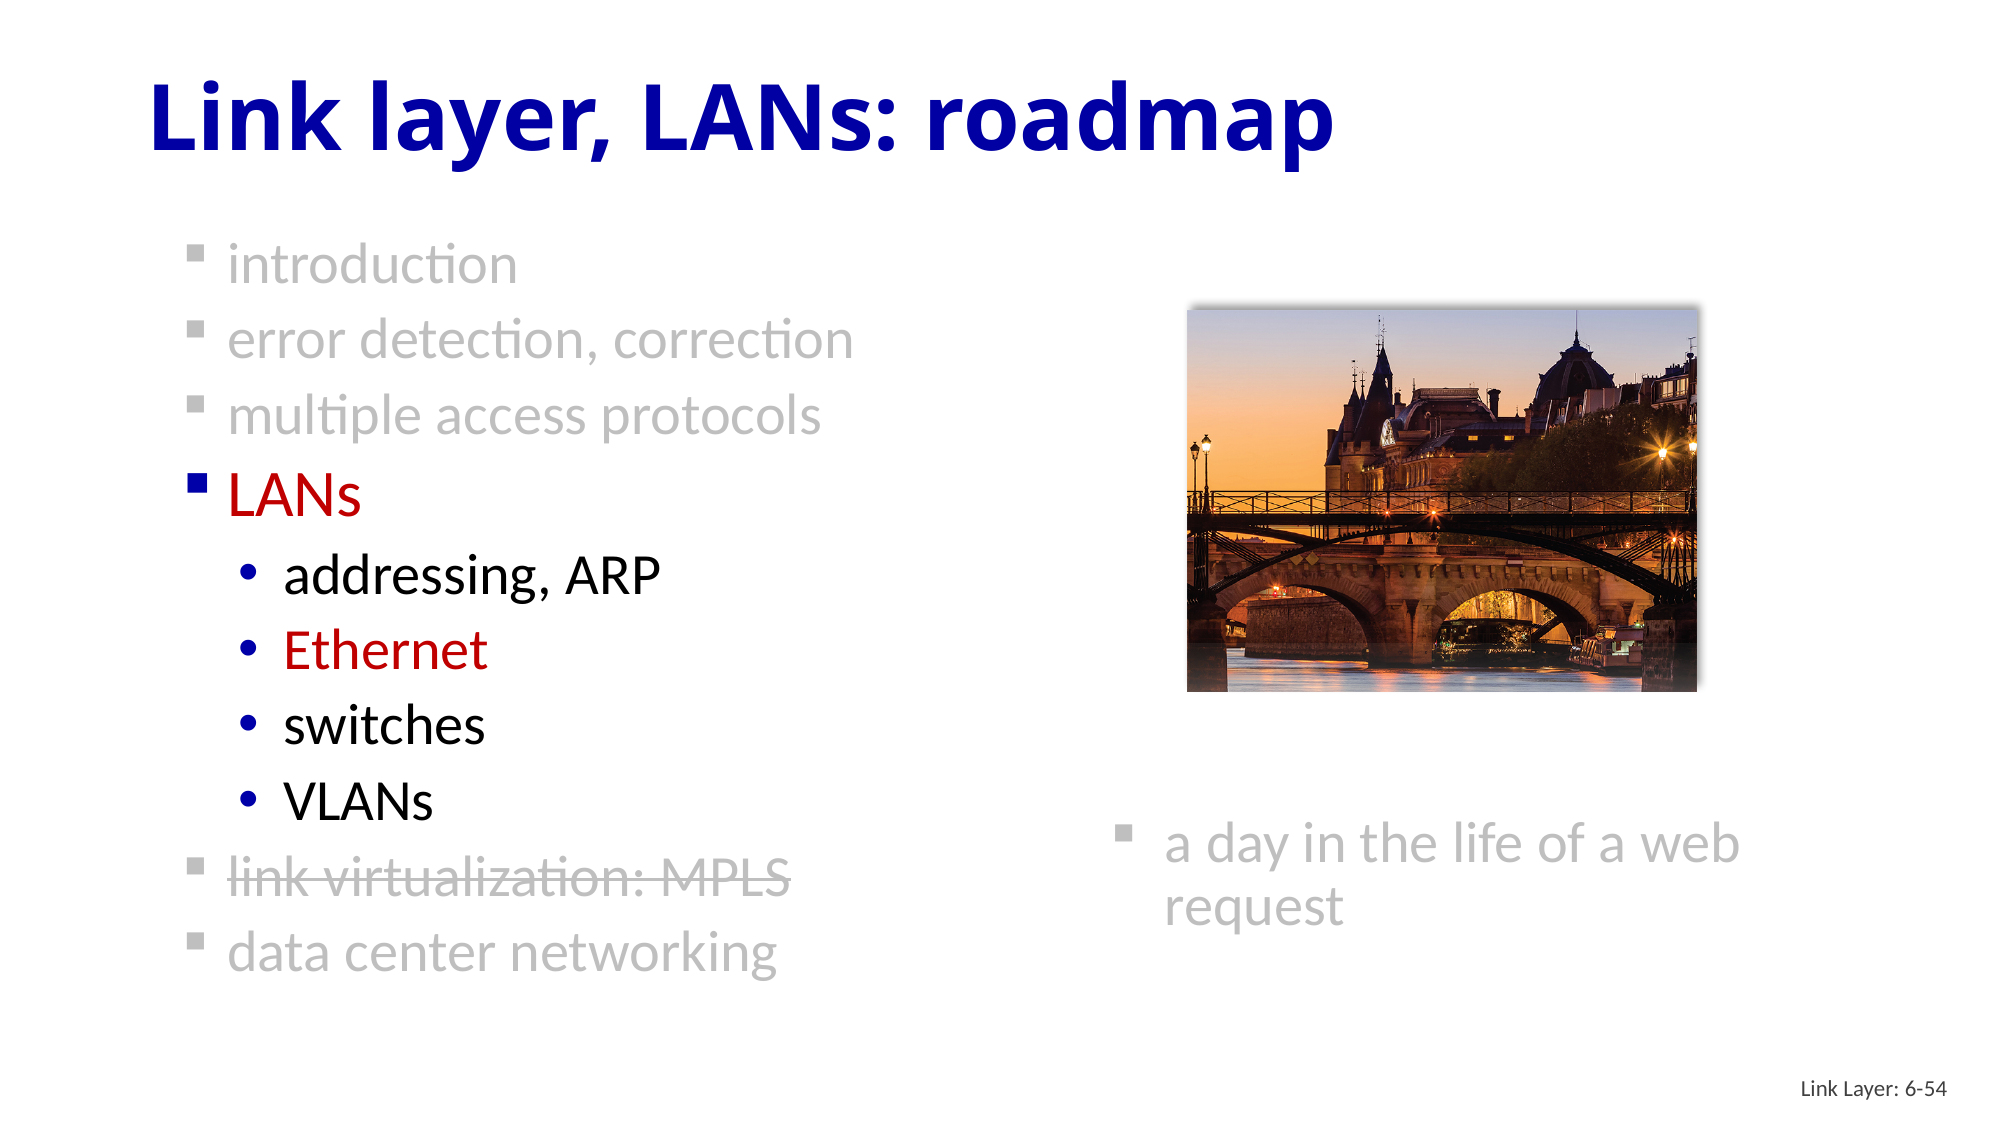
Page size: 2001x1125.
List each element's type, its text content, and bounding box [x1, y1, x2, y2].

slide_number Link Layer: 6-54 [1512, 1056, 1963, 1117]
text_box introduction error detection, correction multiple access protocols LANs addressing, ARP Ethernet switches VLANs link virtualization: MPLS data center networking [165, 225, 1080, 1053]
text_box a day in the life of a web request [1080, 804, 1907, 966]
picture [1187, 310, 1697, 692]
title Link layer, LANs: roadmap [131, 47, 1856, 195]
